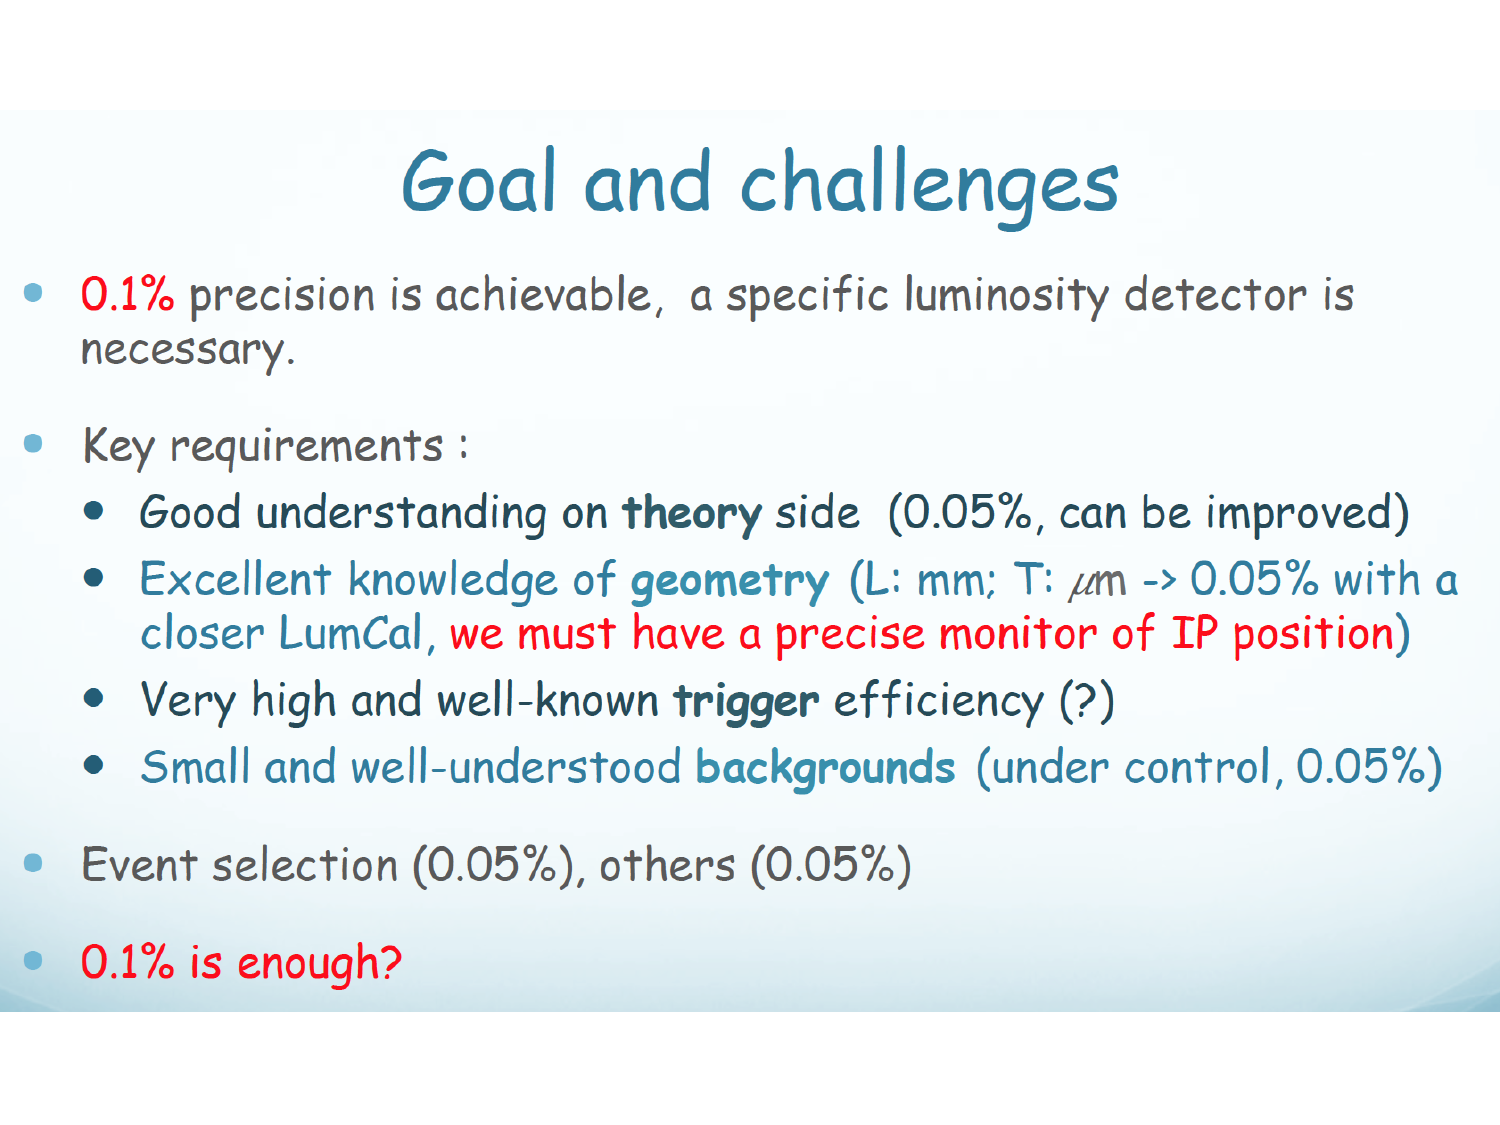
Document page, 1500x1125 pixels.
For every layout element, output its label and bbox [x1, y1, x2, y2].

picture [0, 110, 1500, 1012]
